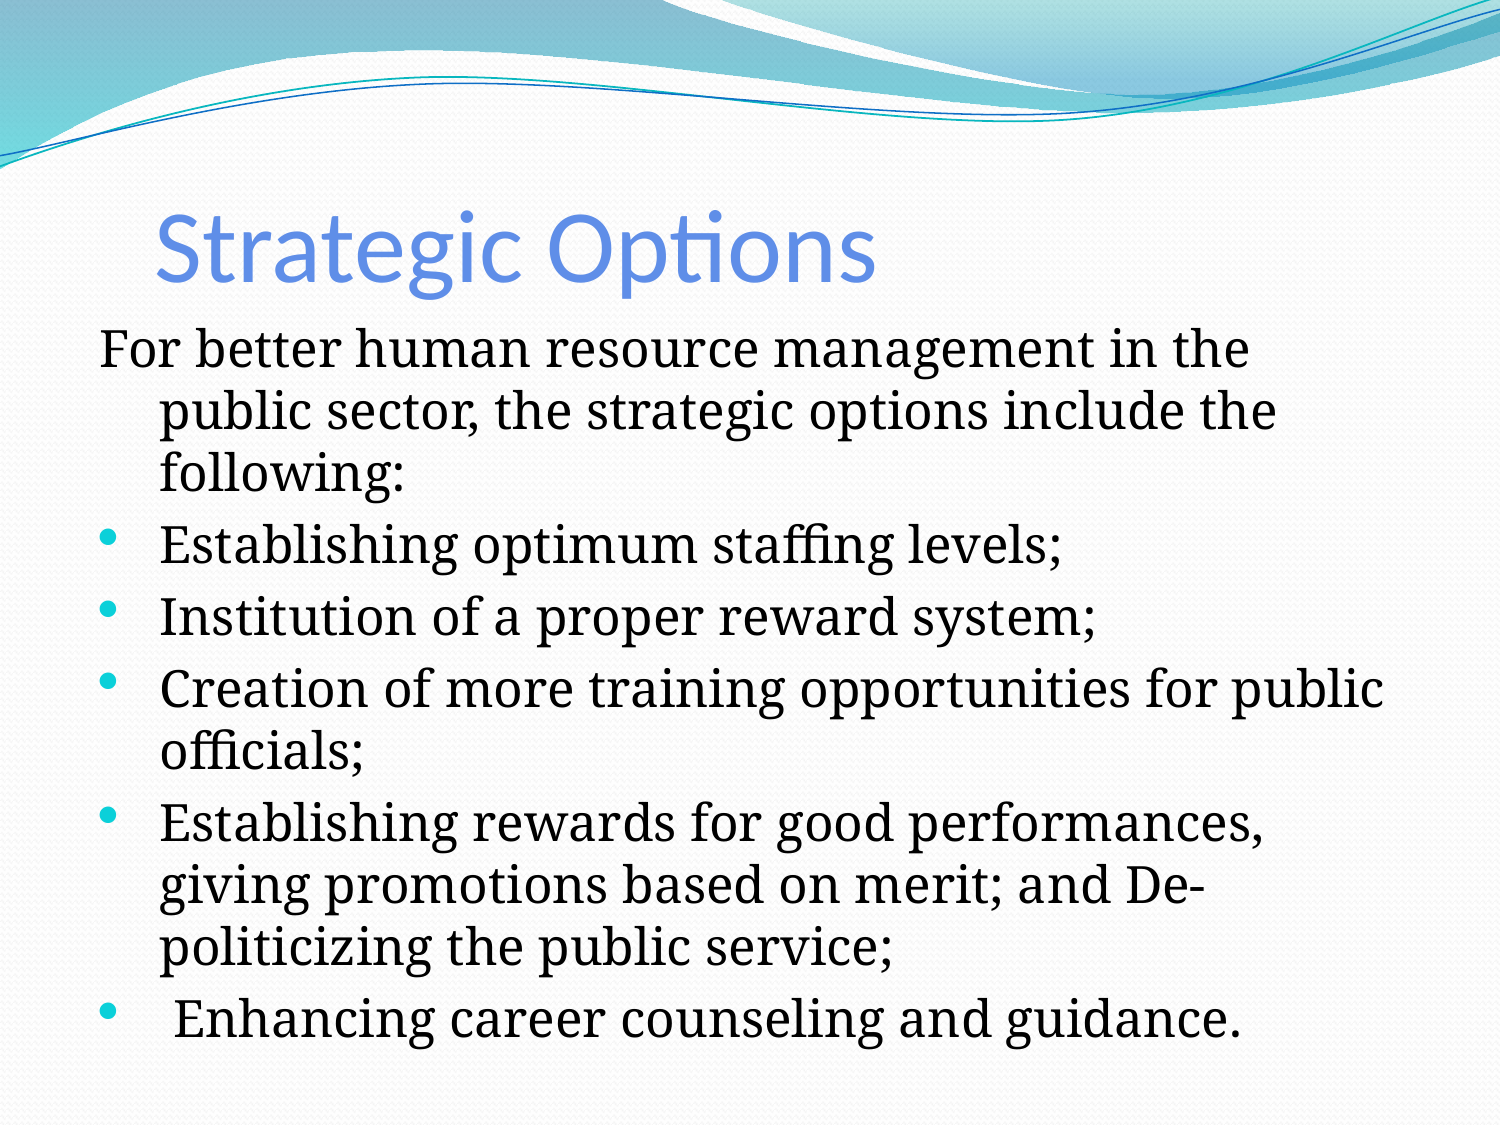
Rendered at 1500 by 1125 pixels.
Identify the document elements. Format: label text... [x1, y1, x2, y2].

list For better human resource management in the public sector, the strategic options include the following: Establishing optimum staffing levels; Institution of a proper reward system; Creation of more training opportunities for public officials; Establishing rewards for good performances, giving promotions based on merit; and De-politicizing the public service; Enhancing career counseling and guidance. [74, 308, 1426, 1060]
title Strategic Options [74, 115, 1426, 304]
